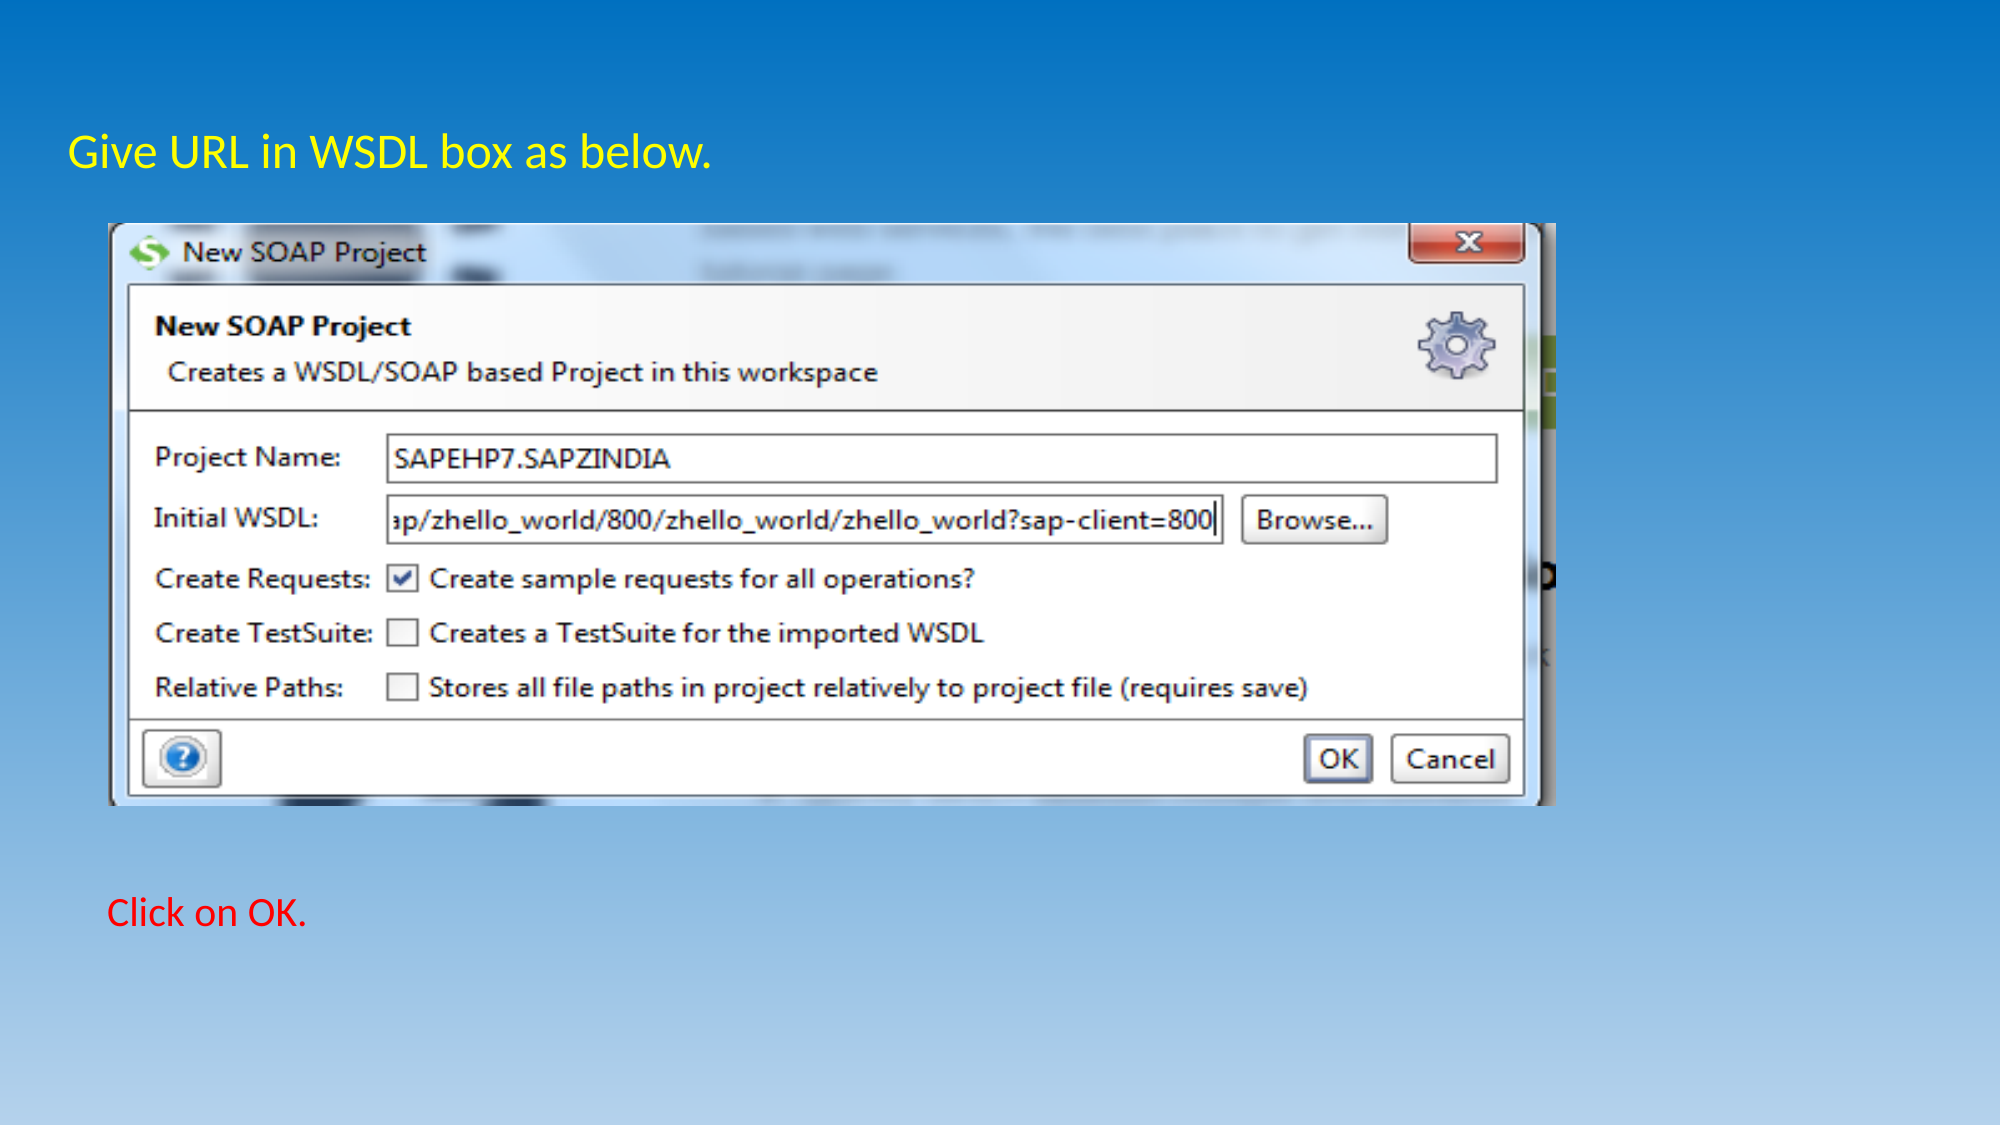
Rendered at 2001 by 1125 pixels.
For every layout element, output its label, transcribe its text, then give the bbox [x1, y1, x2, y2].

text_box Click on OK. [92, 869, 391, 943]
picture [108, 223, 1556, 806]
text_box Give URL in WSDL box as below. [52, 101, 729, 186]
